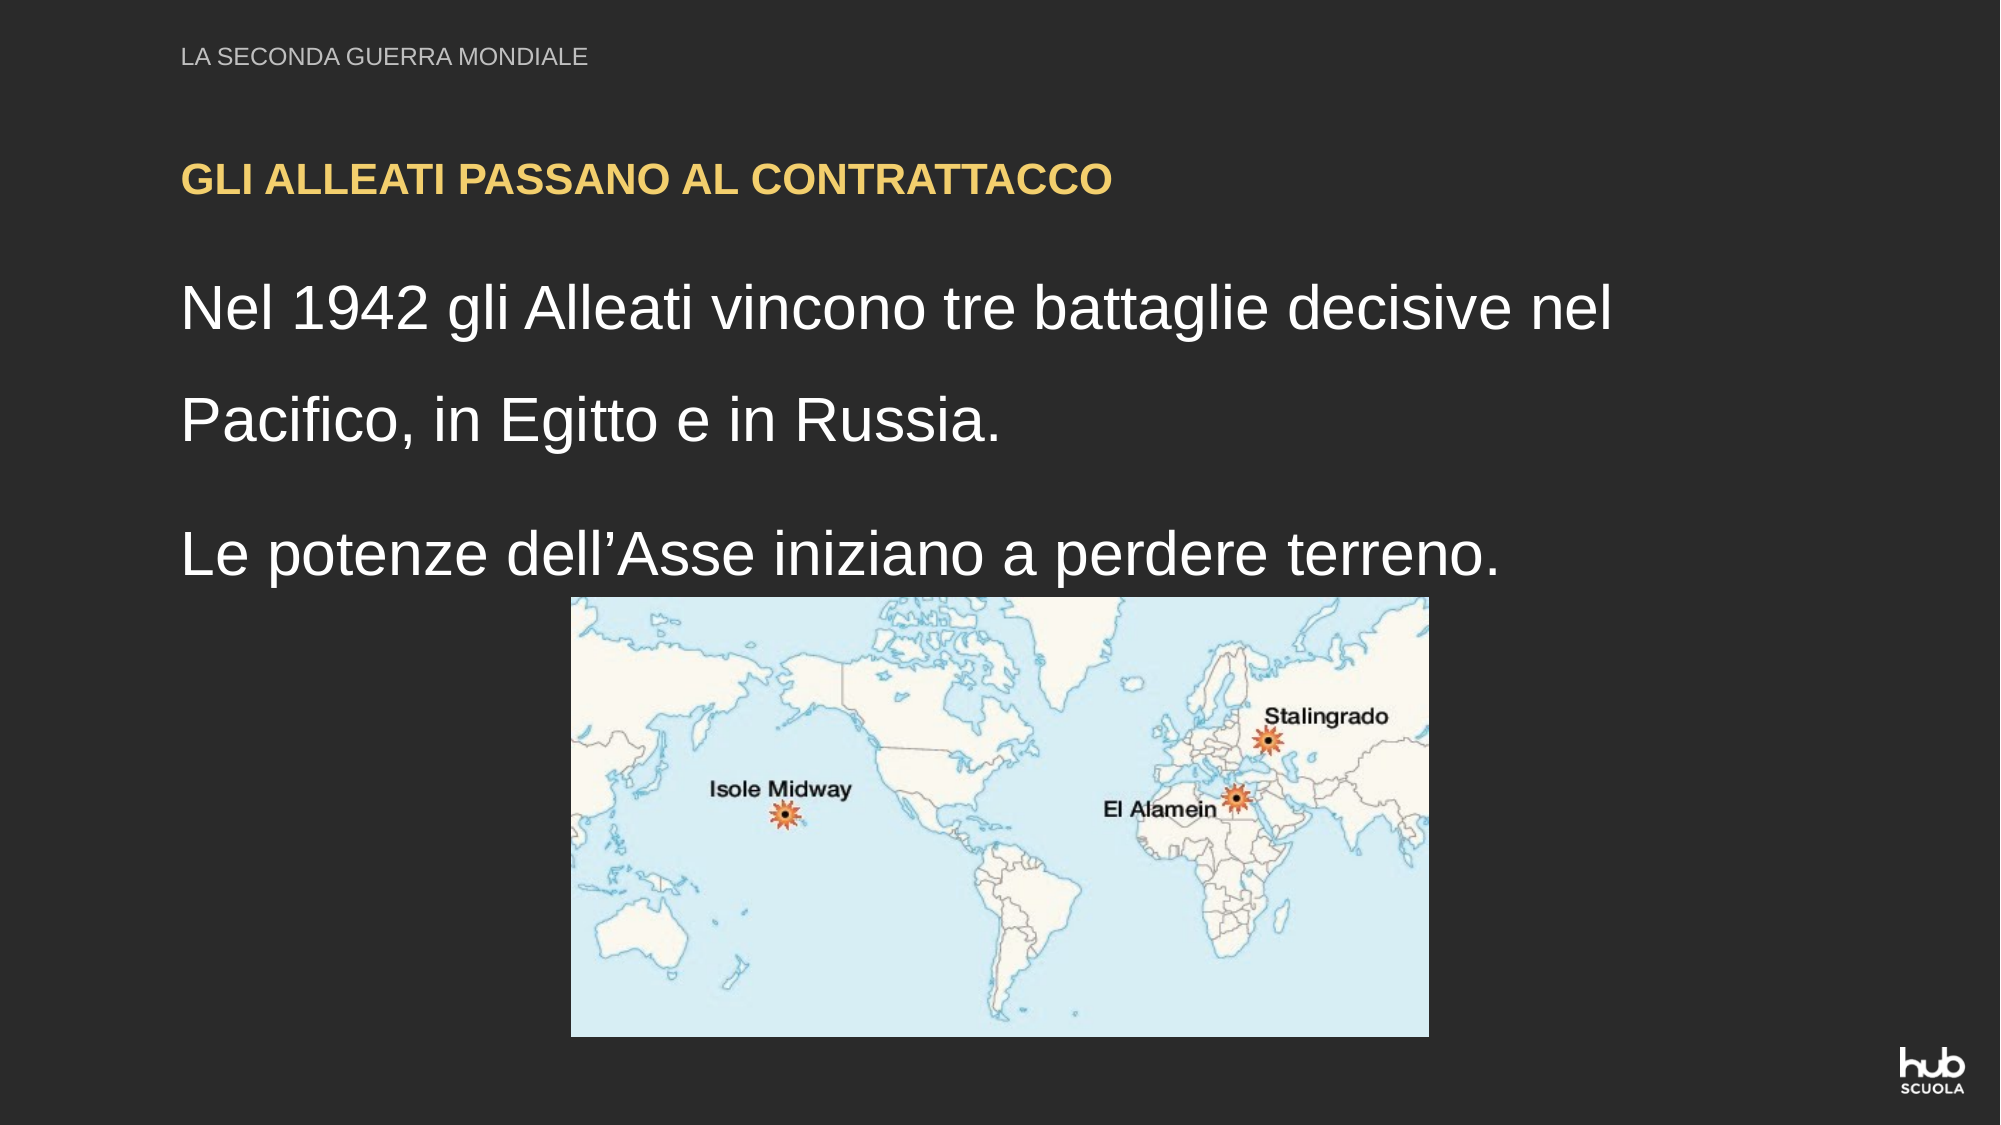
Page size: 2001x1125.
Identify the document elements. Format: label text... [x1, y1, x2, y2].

picture [571, 597, 1429, 1037]
text_box Nel 1942 gli Alleati vincono tre battaglie decisive nel Pacifico, in Egitto e in Russia. Le potenze dell’Asse iniziano a perdere terreno. [173, 222, 1827, 843]
list GLI ALLEATI PASSANO AL CONTRATTACCO [173, 148, 1827, 212]
text_box LA SECONDA GUERRA MONDIALE [173, 32, 1237, 78]
picture [1900, 1047, 1966, 1095]
